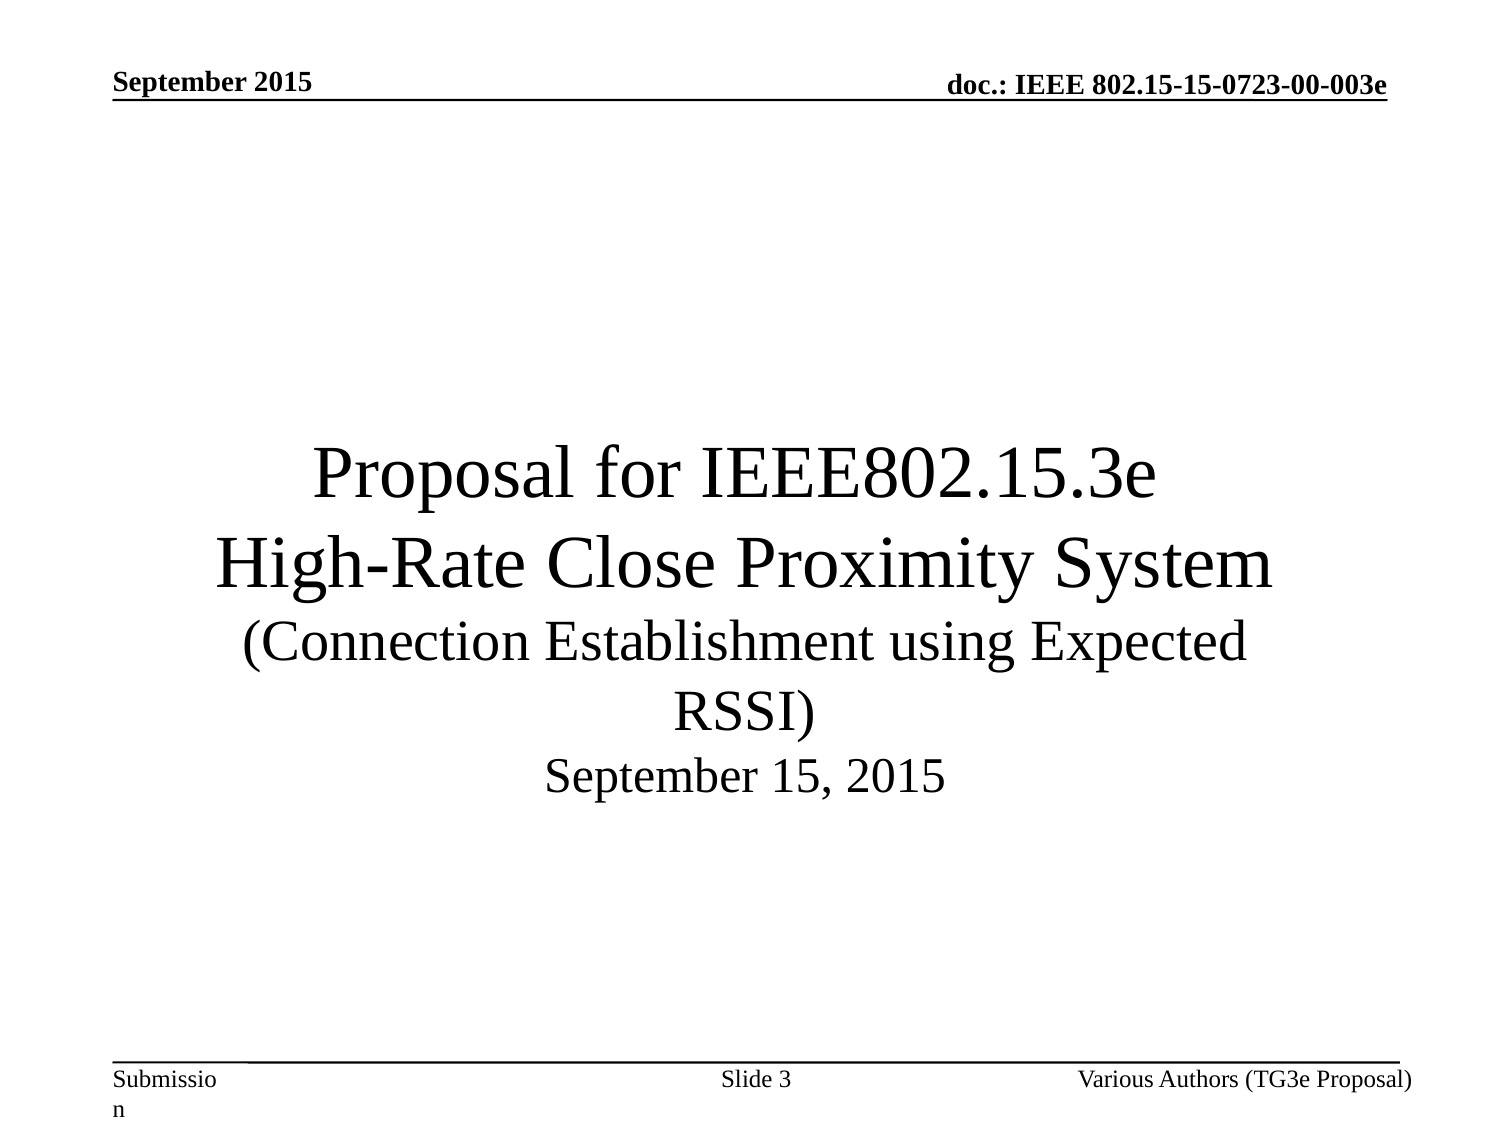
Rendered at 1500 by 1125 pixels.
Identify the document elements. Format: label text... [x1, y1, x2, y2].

footer Various Authors (TG3e Proposal) [900, 1062, 1413, 1093]
text_box Proposal for IEEE802.15.3e High-Rate Close Proximity System (Connection Establishment using Expected RSSI) September 15, 2015 [149, 414, 1340, 810]
slide_number Slide 3 [712, 1062, 800, 1093]
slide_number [112, 62, 375, 98]
